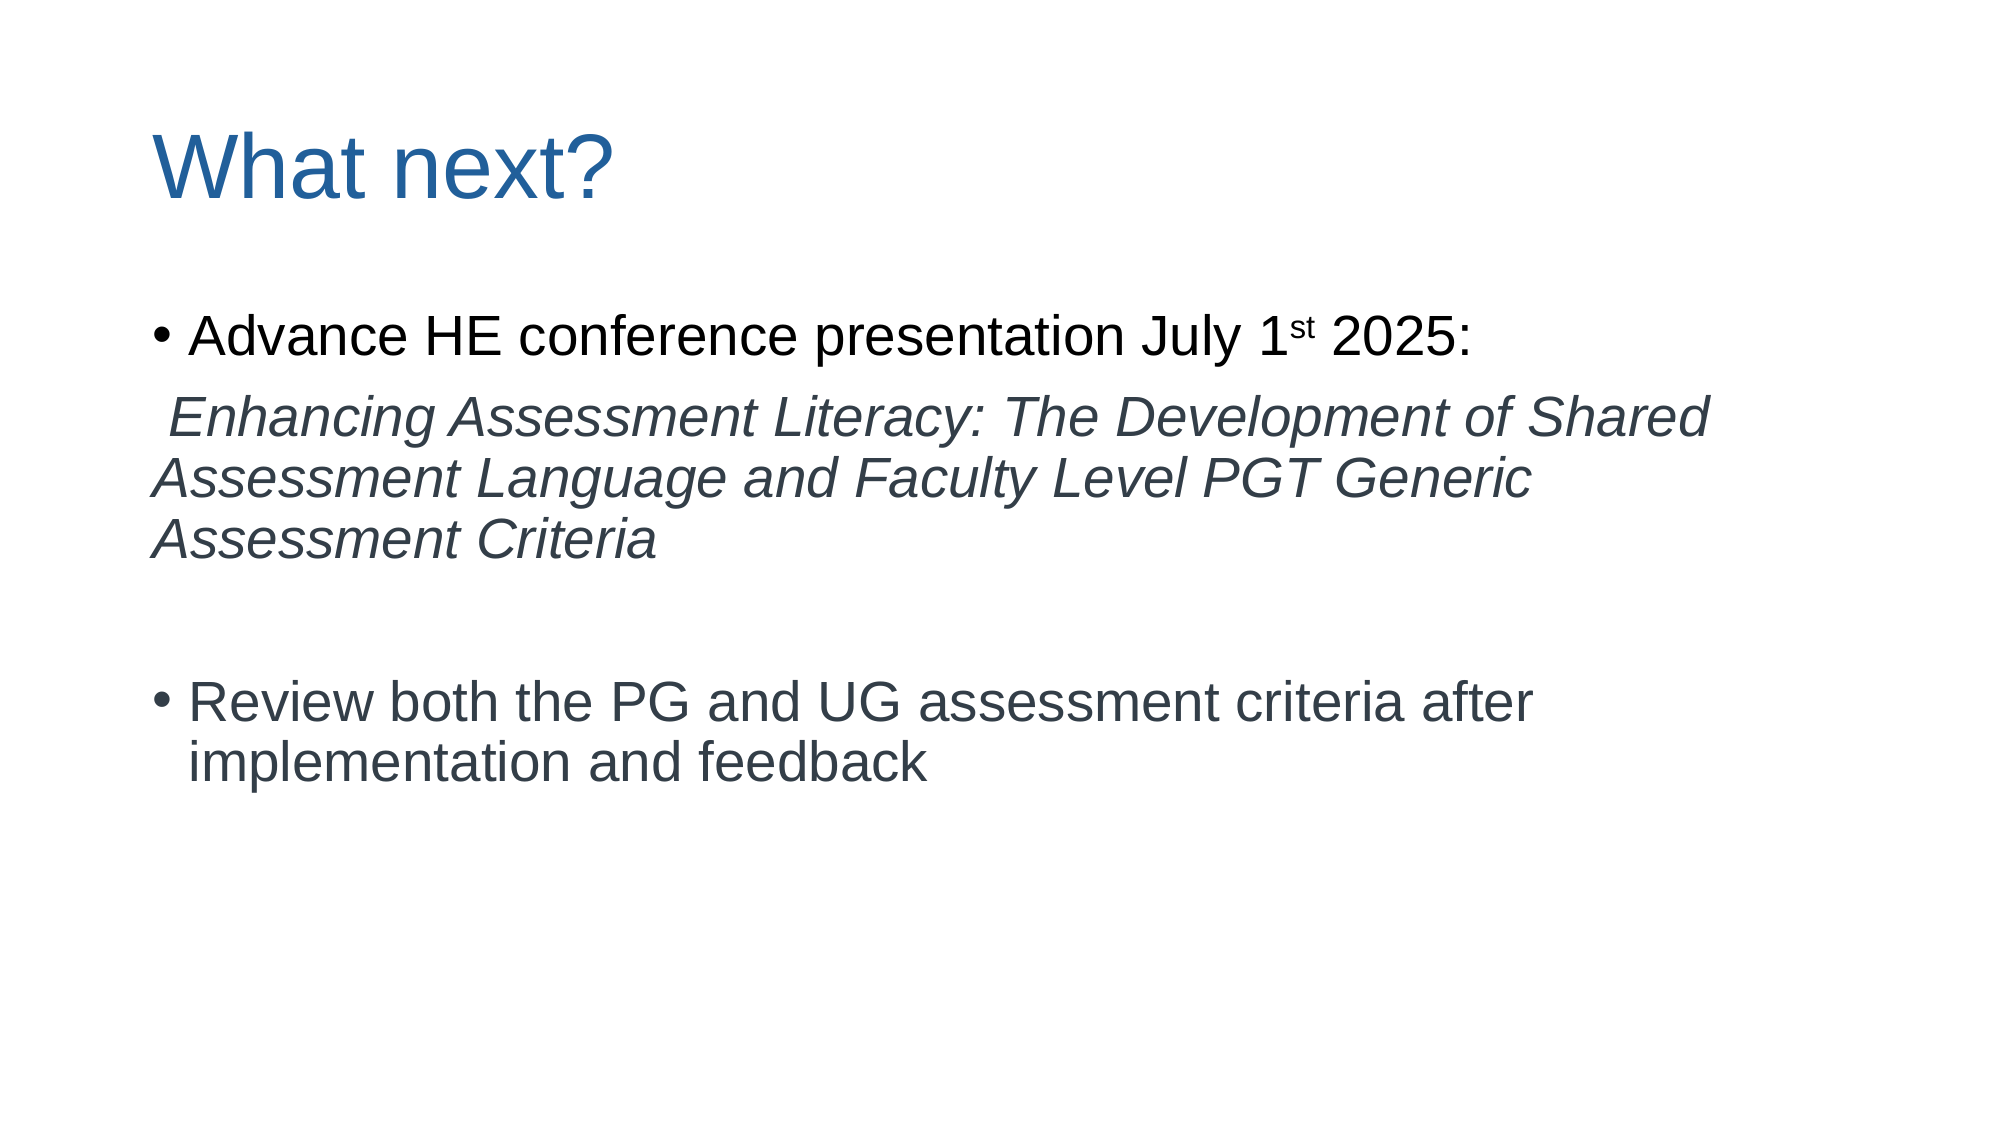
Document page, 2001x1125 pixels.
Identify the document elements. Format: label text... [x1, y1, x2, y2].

title What next? [137, 59, 1863, 278]
list Advance HE conference presentation July 1st 2025: Enhancing Assessment Literacy: The Development of Shared Assessment Language and Faculty Level PGT Generic Assessment Criteria Review both the PG and UG assessment criteria after implementation and feedback [137, 299, 1863, 1014]
